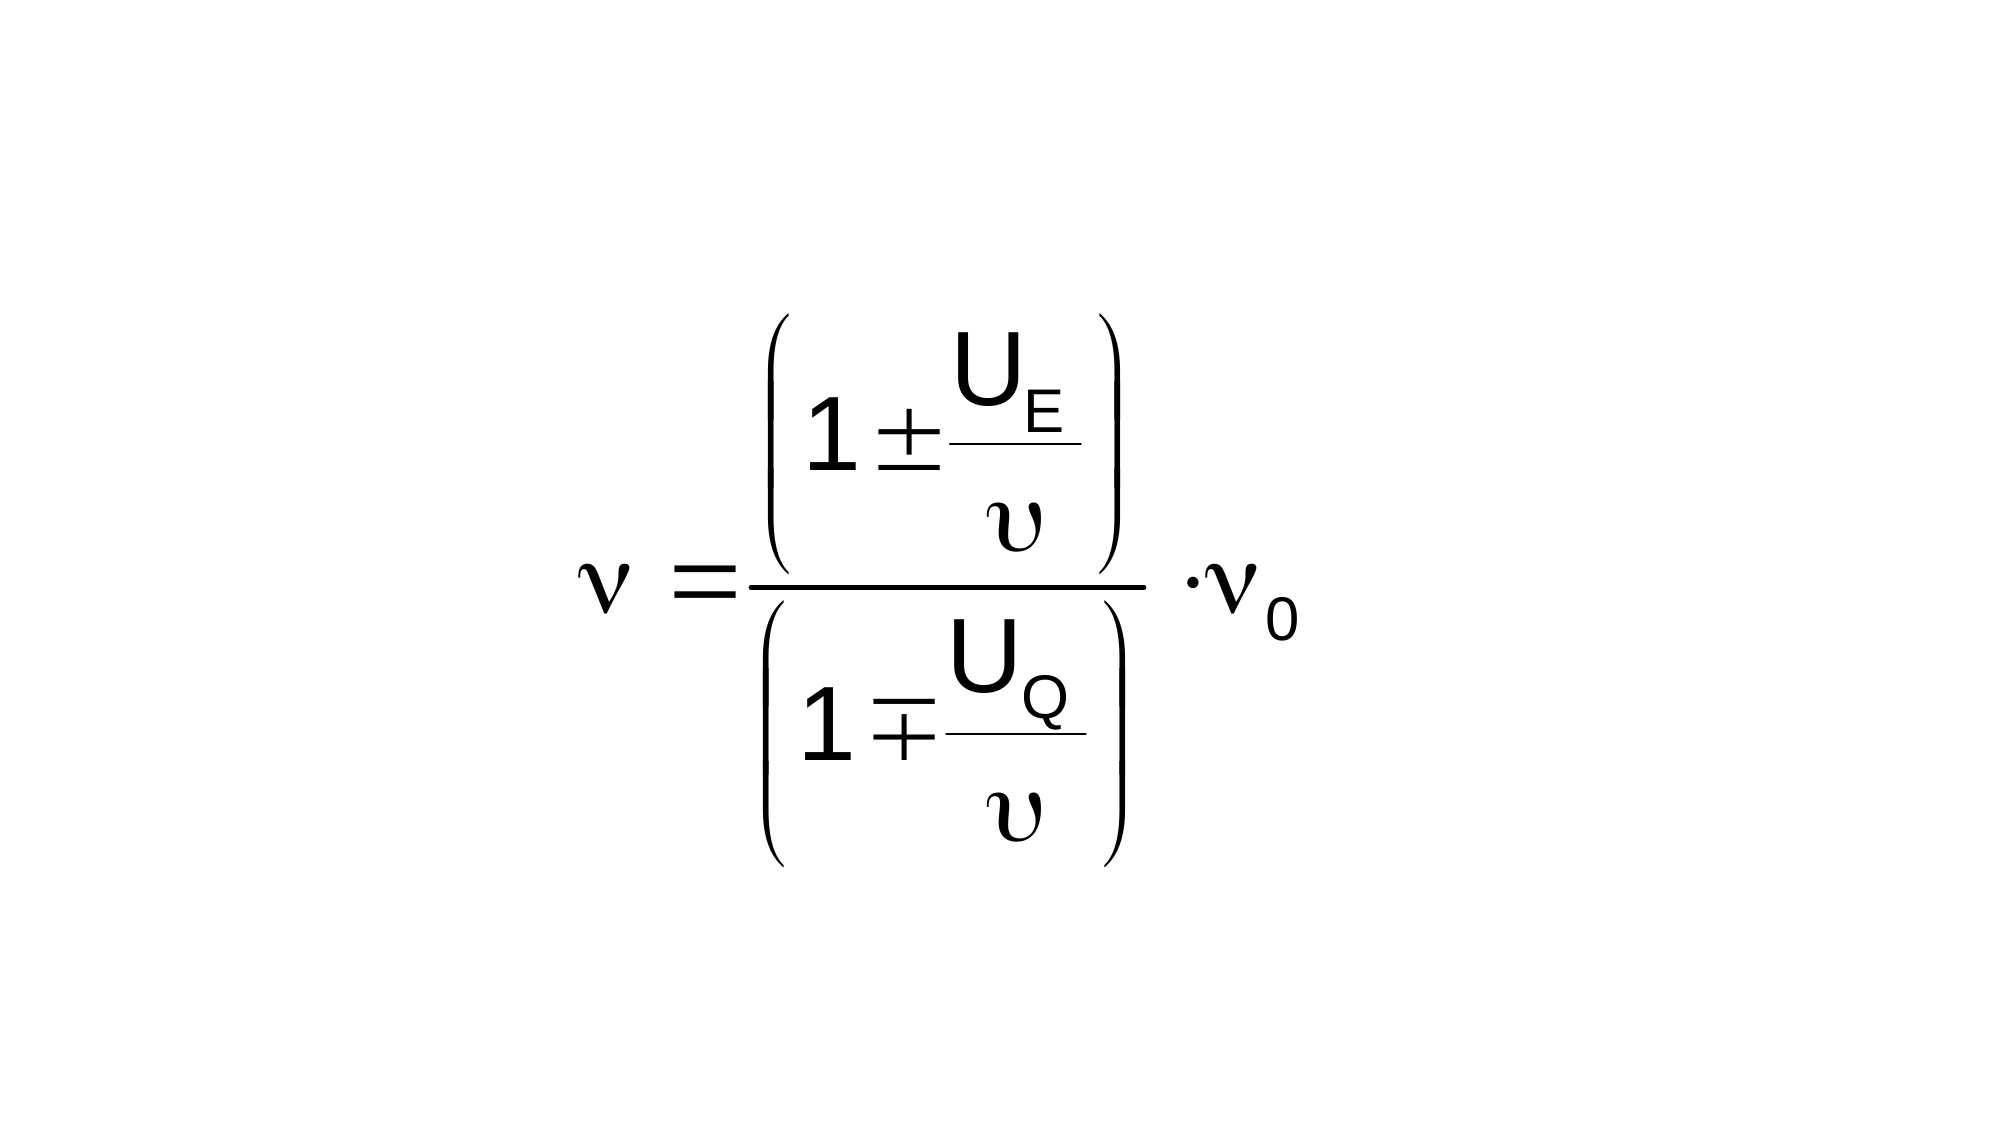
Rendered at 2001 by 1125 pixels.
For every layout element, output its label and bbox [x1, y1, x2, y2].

text_box [564, 296, 1323, 888]
